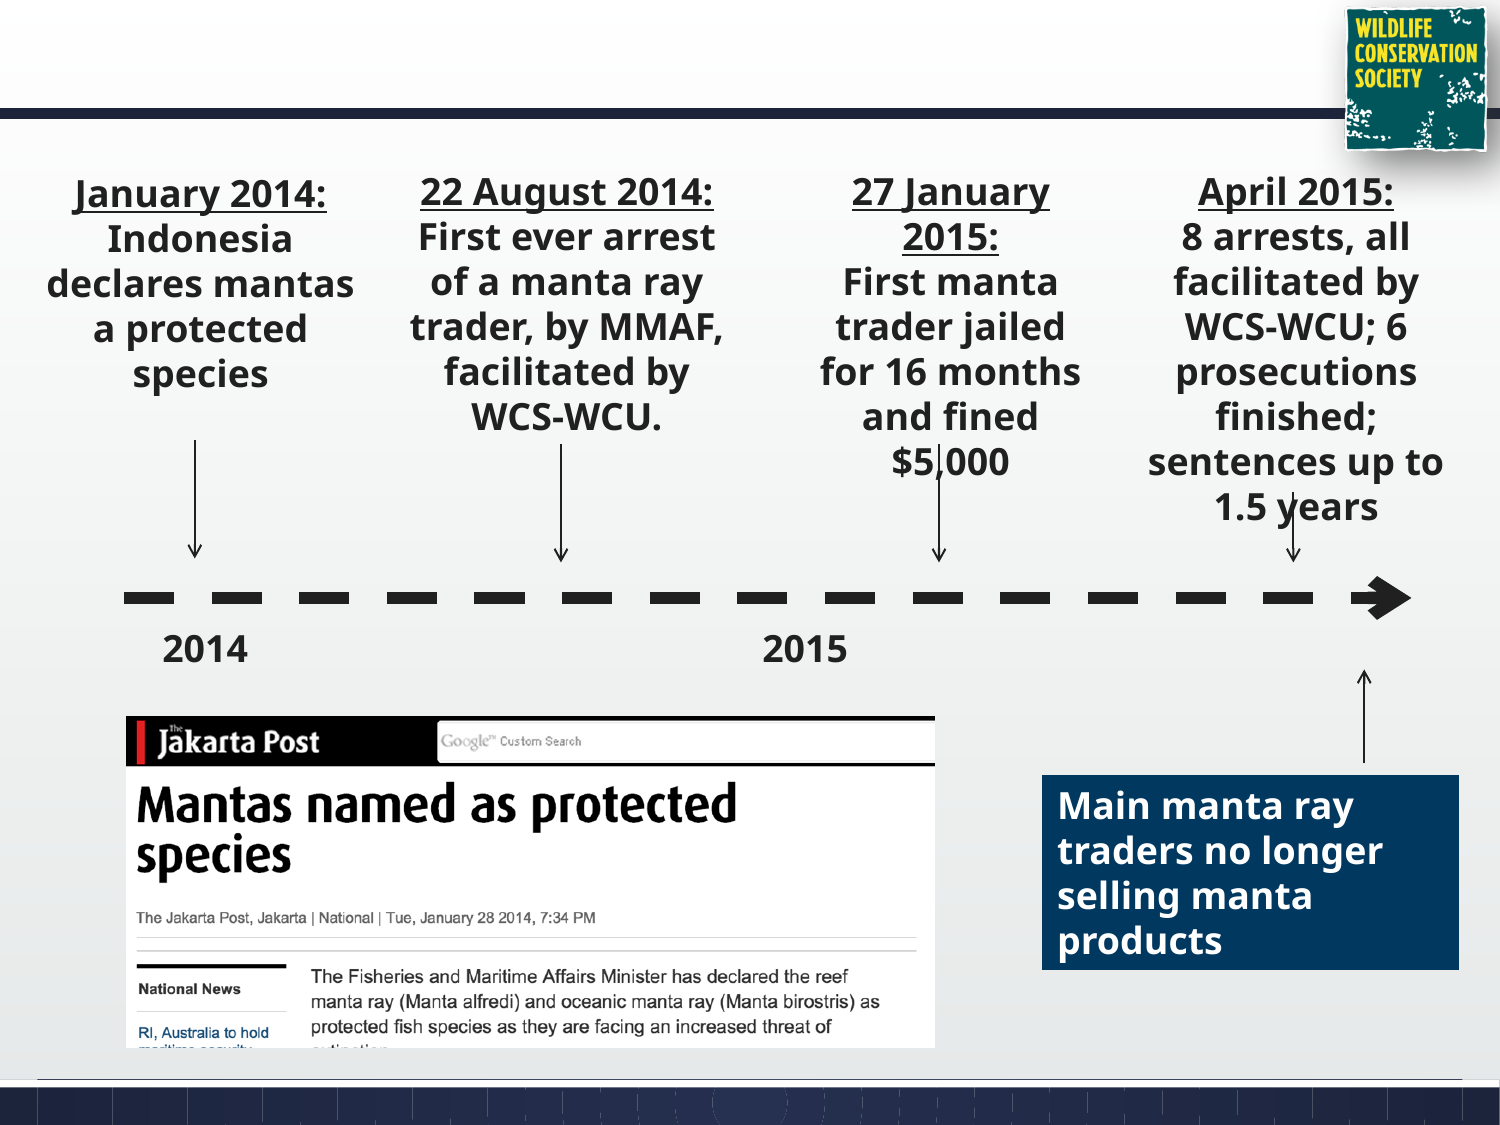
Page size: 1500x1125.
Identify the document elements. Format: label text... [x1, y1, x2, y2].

text_box Main manta ray traders no longer selling manta products [1042, 775, 1459, 970]
text_box April 2015: 8 arrests, all facilitated by WCS-WCU; 6 prosecutions finished; sentences up to 1.5 years [1116, 160, 1477, 536]
text_box 22 August 2014: First ever arrest of a manta ray trader, by MMAF, facilitated by WCS-WCU. [383, 160, 750, 446]
text_box January 2014: Indonesia declares mantas a protected species [17, 162, 383, 403]
picture [1336, 0, 1497, 161]
picture [126, 716, 935, 1048]
text_box 27 January 2015: First manta trader jailed for 16 months and fined $5,000 [797, 160, 1105, 491]
text_box 2014 2015 [147, 617, 1329, 678]
